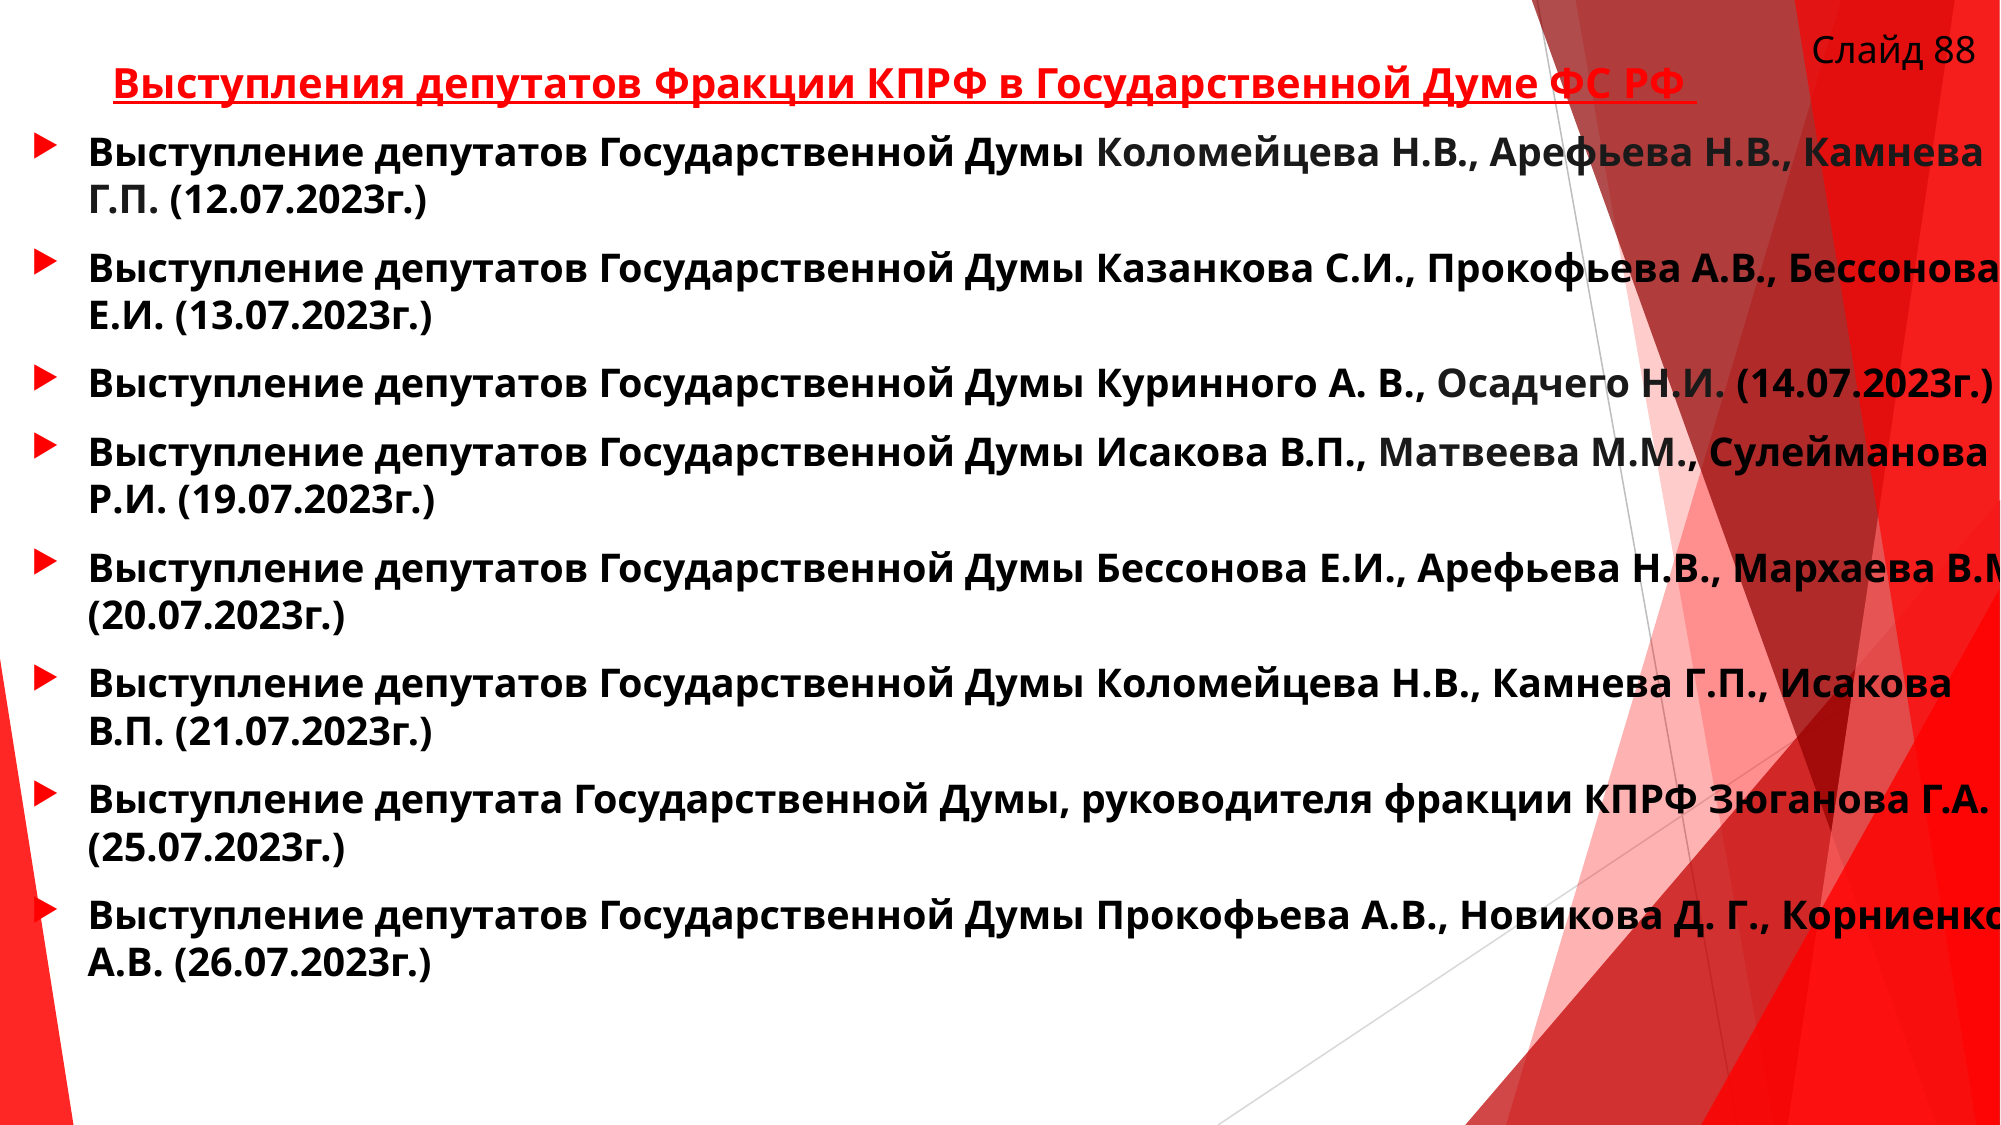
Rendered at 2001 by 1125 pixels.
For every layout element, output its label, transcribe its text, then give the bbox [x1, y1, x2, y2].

list Выступление депутатов Государственной Думы Коломейцева Н.В., Арефьева Н.В., Камнева Г.П. (12.07.2023г.) Выступление депутатов Государственной Думы Казанкова С.И., Прокофьева А.В., Бессонова Е.И. (13.07.2023г.) Выступление депутатов Государственной Думы Куринного А. В., Осадчего Н.И. (14.07.2023г.) Выступление депутатов Государственной Думы Исакова В.П., Матвеева М.М., Сулейманова Р.И. (19.07.2023г.) Выступление депутатов Государственной Думы Бессонова Е.И., Арефьева Н.В., Мархаева В.М. (20.07.2023г.) Выступление депутатов Государственной Думы Коломейцева Н.В., Камнева Г.П., Исакова В.П. (21.07.2023г.) Выступление депутата Государственной Думы, руководителя фракции КПРФ Зюганова Г.А. (25.07.2023г.) Выступление депутатов Государственной Думы Прокофьева А.В., Новикова Д. Г., Корниенко А.В. (26.07.2023г.) [16, 119, 2000, 1125]
text_box Слайд 88 [1796, 18, 1992, 79]
title Выступления депутатов Фракции КПРФ в Государственной Думе ФС РФ [97, 48, 1777, 119]
